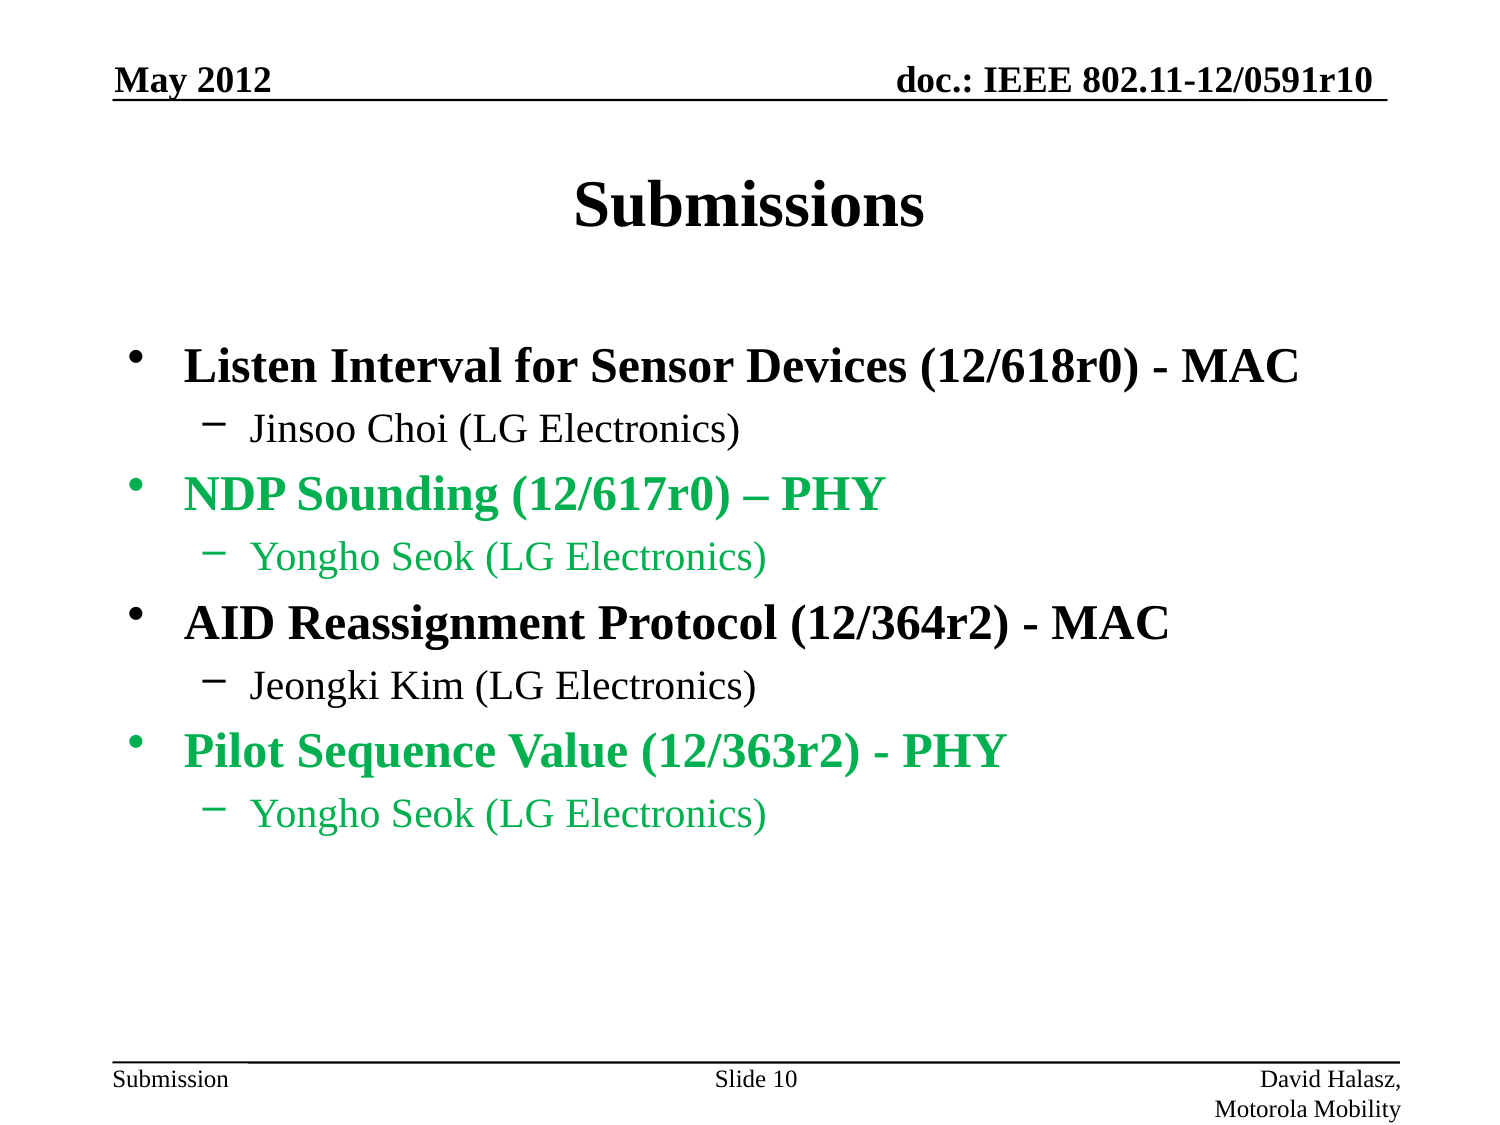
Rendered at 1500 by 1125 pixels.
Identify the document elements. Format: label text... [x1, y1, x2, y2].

slide_number Slide 10 [712, 1061, 800, 1093]
title Submissions [112, 112, 1388, 288]
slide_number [114, 54, 333, 101]
list Listen Interval for Sensor Devices (12/618r0) - MAC Jinsoo Choi (LG Electronics) NDP Sounding (12/617r0) – PHY Yongho Seok (LG Electronics) AID Reassignment Protocol (12/364r2) - MAC Jeongki Kim (LG Electronics) Pilot Sequence Value (12/363r2) - PHY Yongho Seok (LG Electronics) [112, 324, 1388, 1001]
footer David Halasz, Motorola Mobility [1185, 1061, 1402, 1093]
